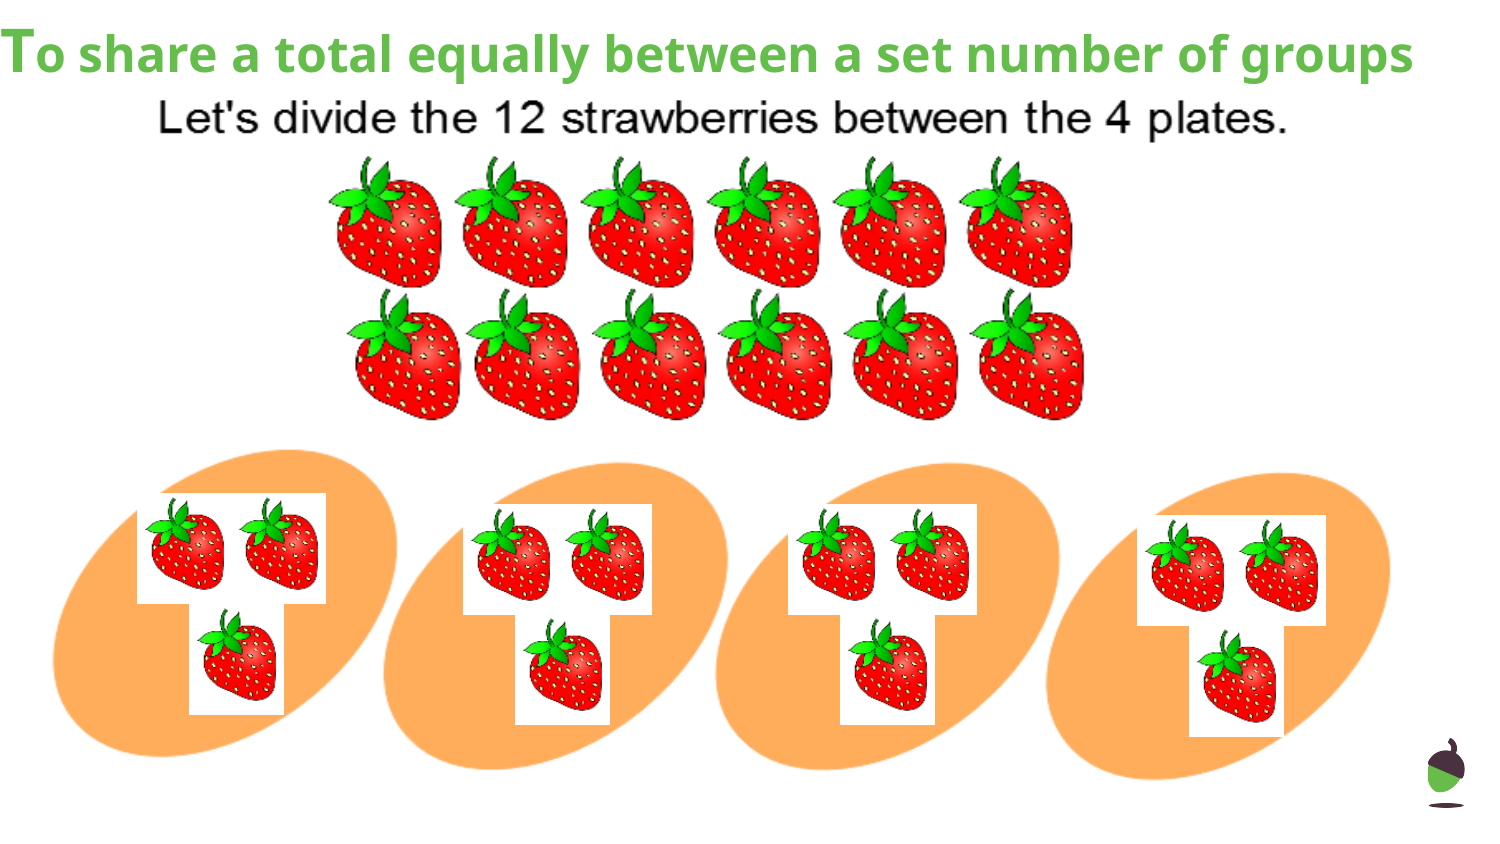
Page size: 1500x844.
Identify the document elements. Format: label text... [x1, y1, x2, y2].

picture [38, 85, 1397, 787]
picture [1427, 738, 1465, 808]
title To share a total equally between a set number of groups [0, 1, 1500, 76]
